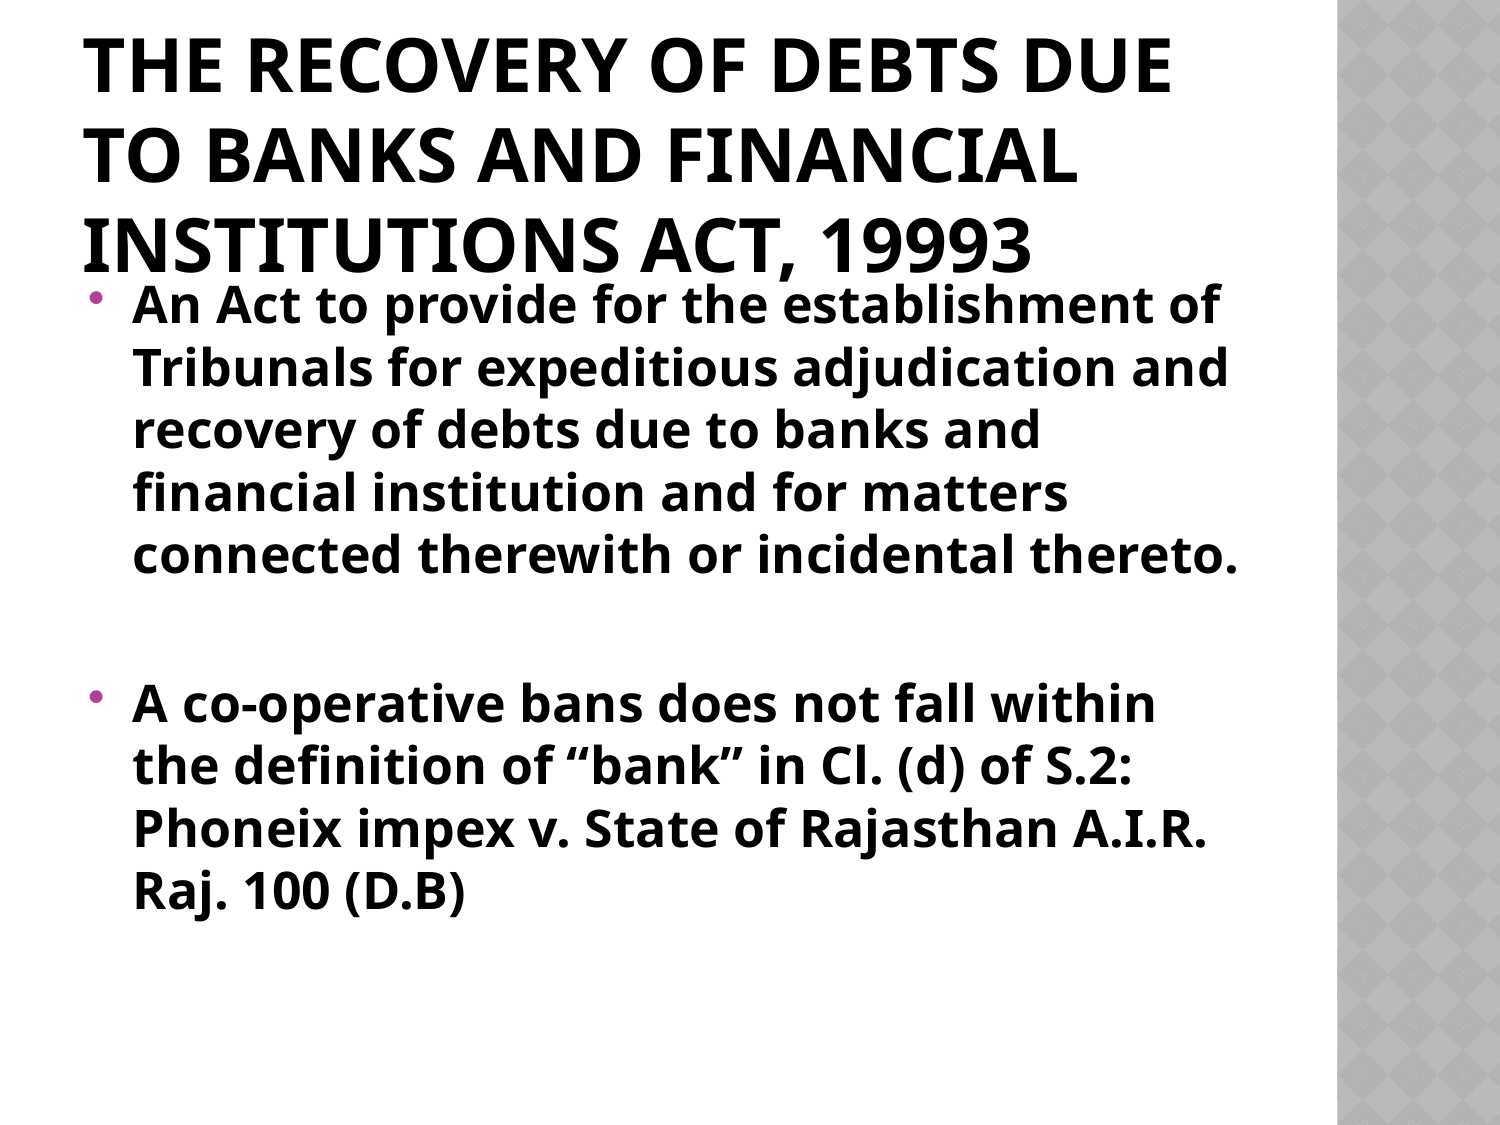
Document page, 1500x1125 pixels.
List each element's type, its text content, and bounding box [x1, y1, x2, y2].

title The Recovery of debts due to banks and financial institutions Act, 19993 [75, 99, 1263, 264]
list An Act to provide for the establishment of Tribunals for expeditious adjudication and recovery of debts due to banks and financial institution and for matters connected therewith or incidental thereto. A co-operative bans does not fall within the definition of “bank” in Cl. (d) of S.2: Phoneix impex v. State of Rajasthan A.I.R. Raj. 100 (D.B) [75, 264, 1263, 1059]
